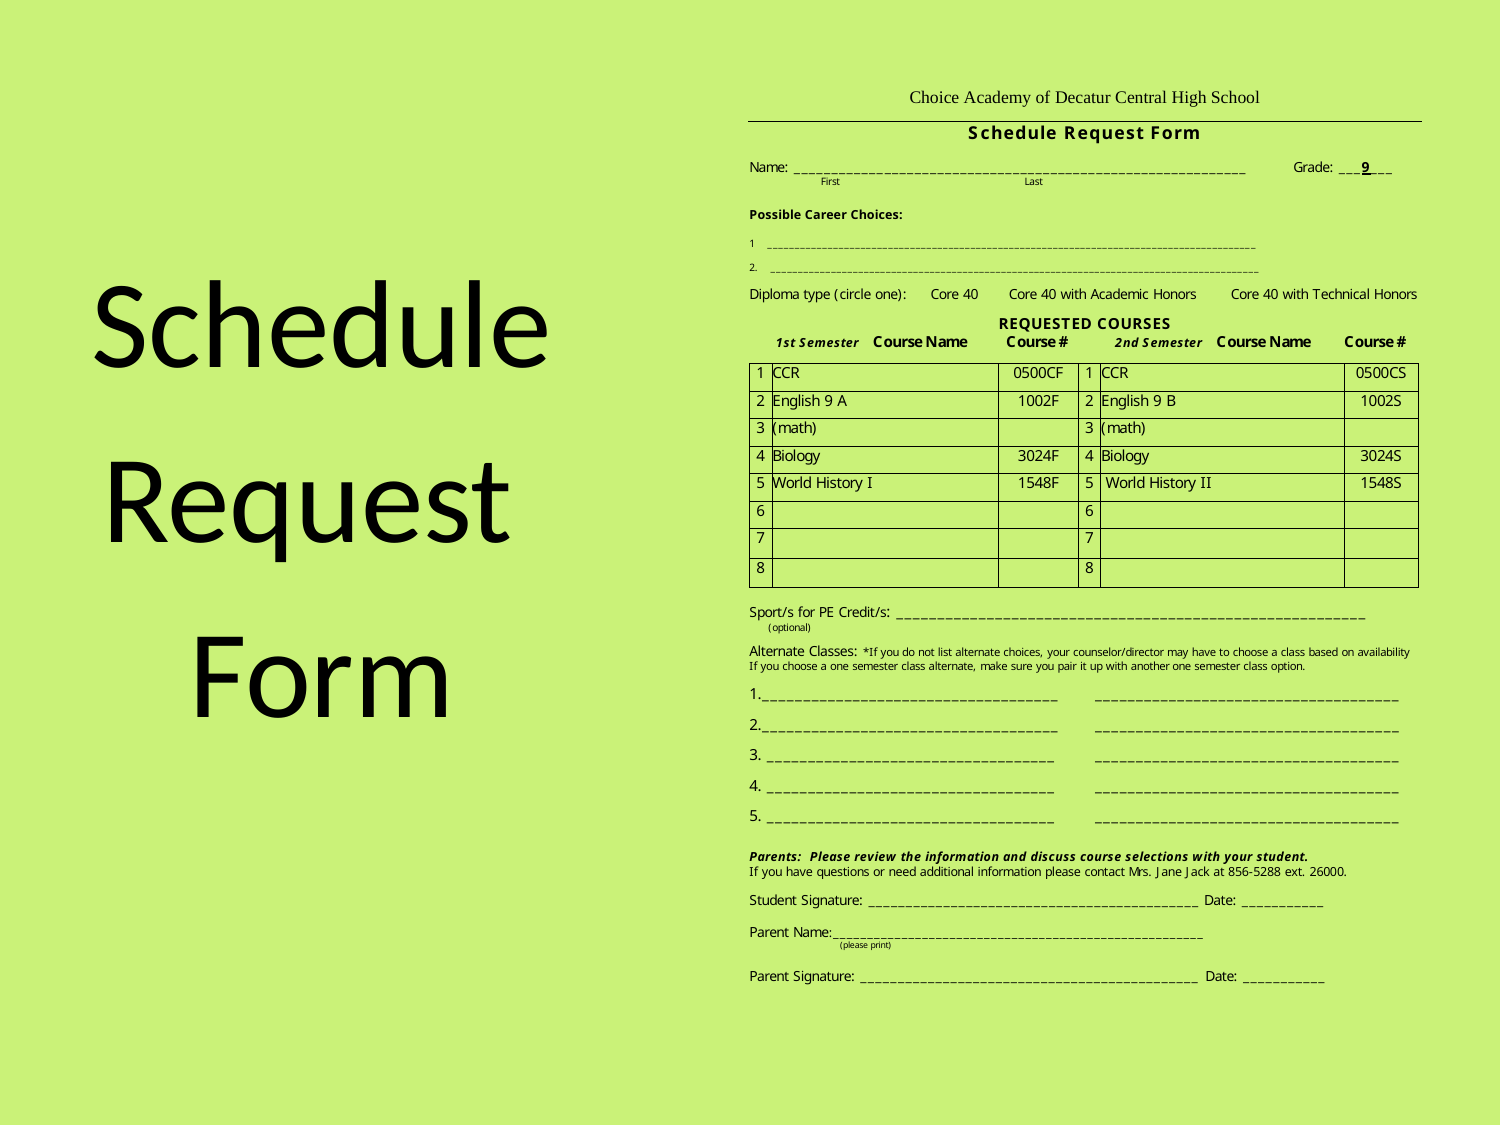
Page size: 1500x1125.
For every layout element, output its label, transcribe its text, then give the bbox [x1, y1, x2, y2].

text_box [737, 87, 1432, 988]
list Schedule Request Form [75, 235, 569, 1005]
